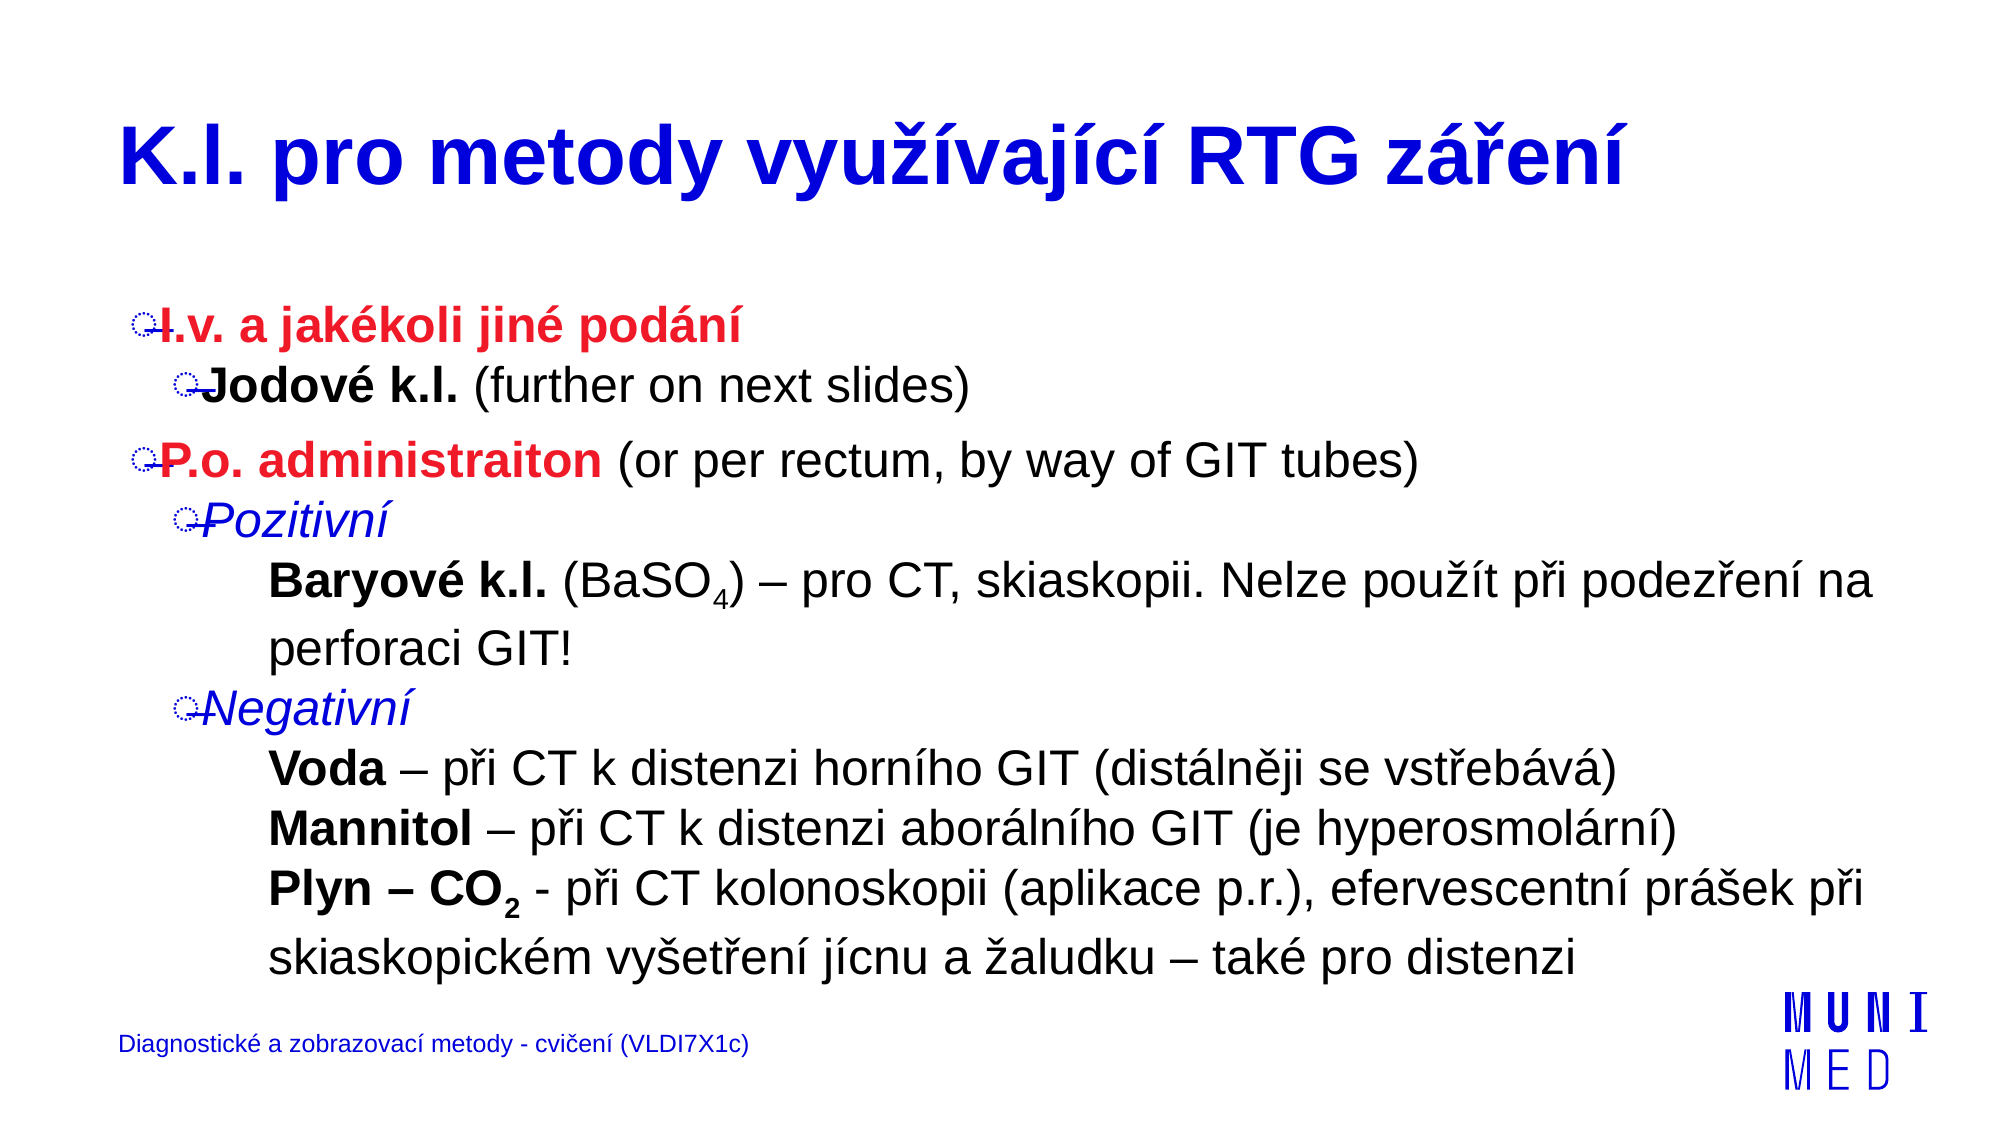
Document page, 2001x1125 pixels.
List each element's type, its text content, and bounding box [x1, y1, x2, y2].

list I.v. a jakékoli jiné podání Jodové k.l. (further on next slides) P.o. administraiton (or per rectum, by way of GIT tubes) Pozitivní Baryové k.l. (BaSO4) – pro CT, skiaskopii. Nelze použít při podezření na perforaci GIT! Negativní Voda – při CT k distenzi horního GIT (distálněji se vstřebává) Mannitol – při CT k distenzi aborálního GIT (je hyperosmolární) Plyn – CO2 - při CT kolonoskopii (aplikace p.r.), efervescentní prášek při skiaskopickém vyšetření jícnu a žaludku – také pro distenzi [118, 277, 1883, 957]
title K.l. pro metody využívající RTG záření [118, 118, 1883, 193]
footer Diagnostické a zobrazovací metody - cvičení (VLDI7X1c) [118, 1021, 1418, 1063]
